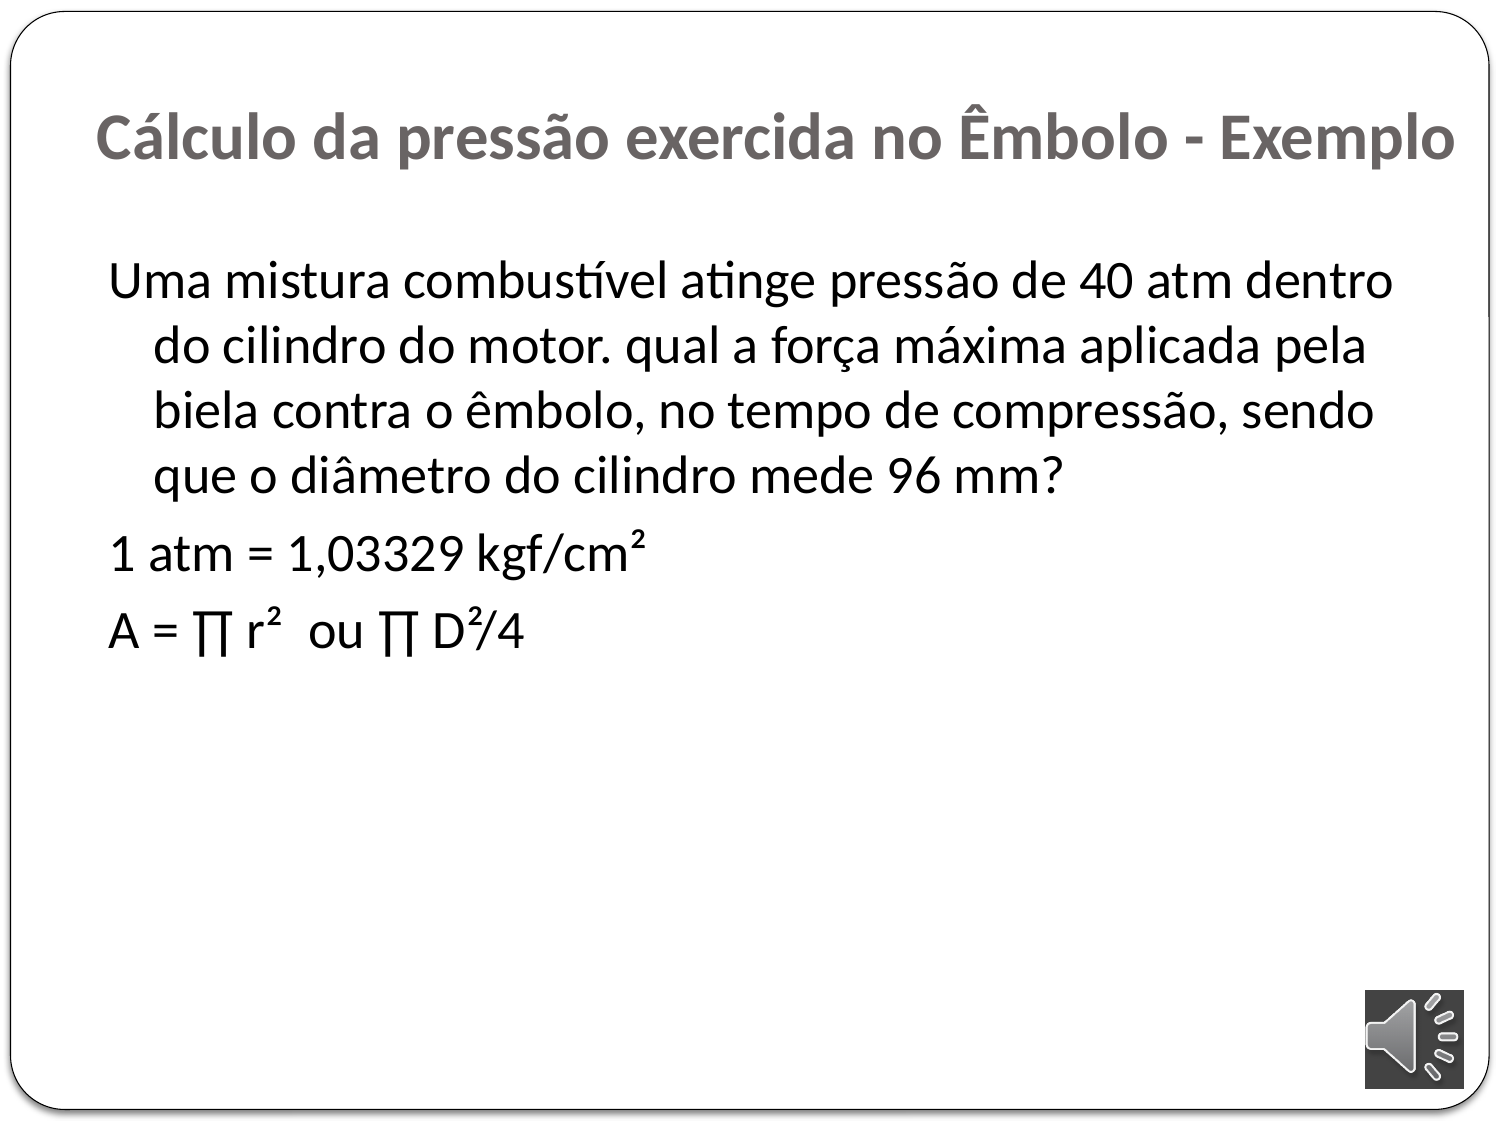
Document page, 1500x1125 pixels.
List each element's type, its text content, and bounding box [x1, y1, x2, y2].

picture [1364, 989, 1465, 1090]
title Cálculo da pressão exercida no Êmbolo - Exemplo [82, 45, 1477, 188]
list Uma mistura combustível atinge pressão de 40 atm dentro do cilindro do motor. qual a força máxima aplicada pela biela contra o êmbolo, no tempo de compressão, sendo que o diâmetro do cilindro mede 96 mm? 1 atm = 1,03329 kgf/cm² A = ∏ r² ou ∏ D²/4 [93, 237, 1442, 988]
